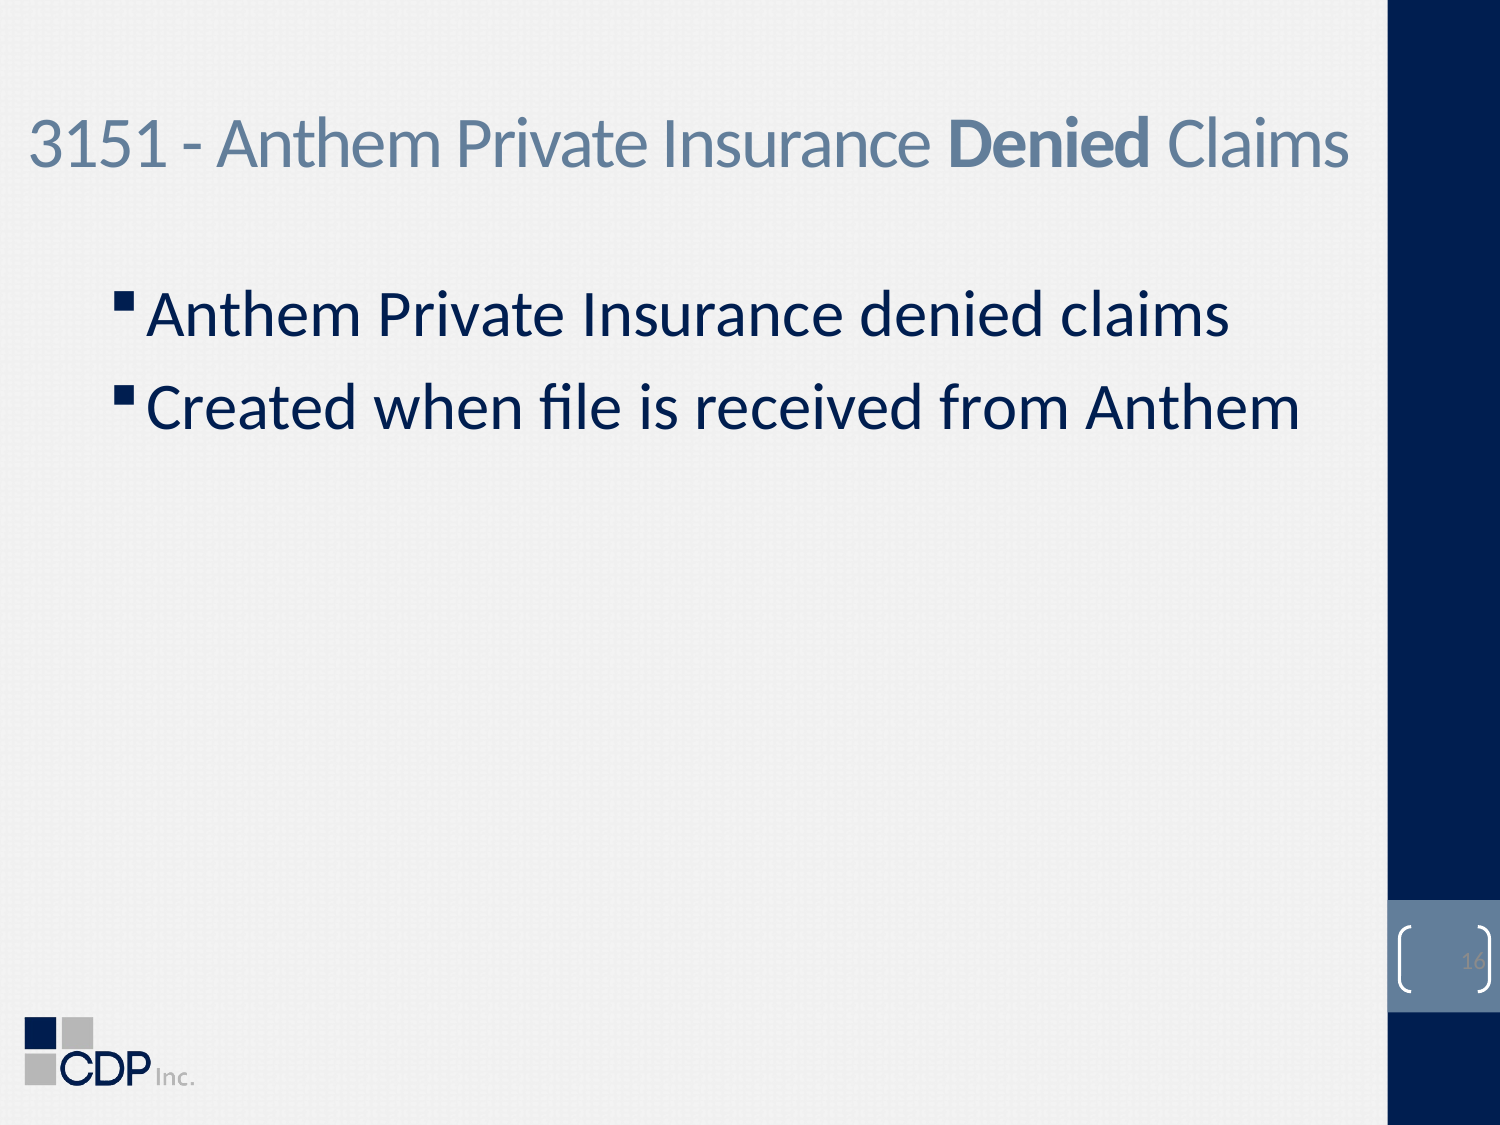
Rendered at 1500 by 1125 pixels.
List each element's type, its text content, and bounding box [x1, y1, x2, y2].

picture [1, 999, 225, 1125]
list Anthem Private Insurance denied claims Created when file is received from Anthem [75, 262, 1325, 1050]
title 3151 - Anthem Private Insurance Denied Claims [12, 45, 1375, 233]
slide_number 16 [1397, 925, 1492, 994]
